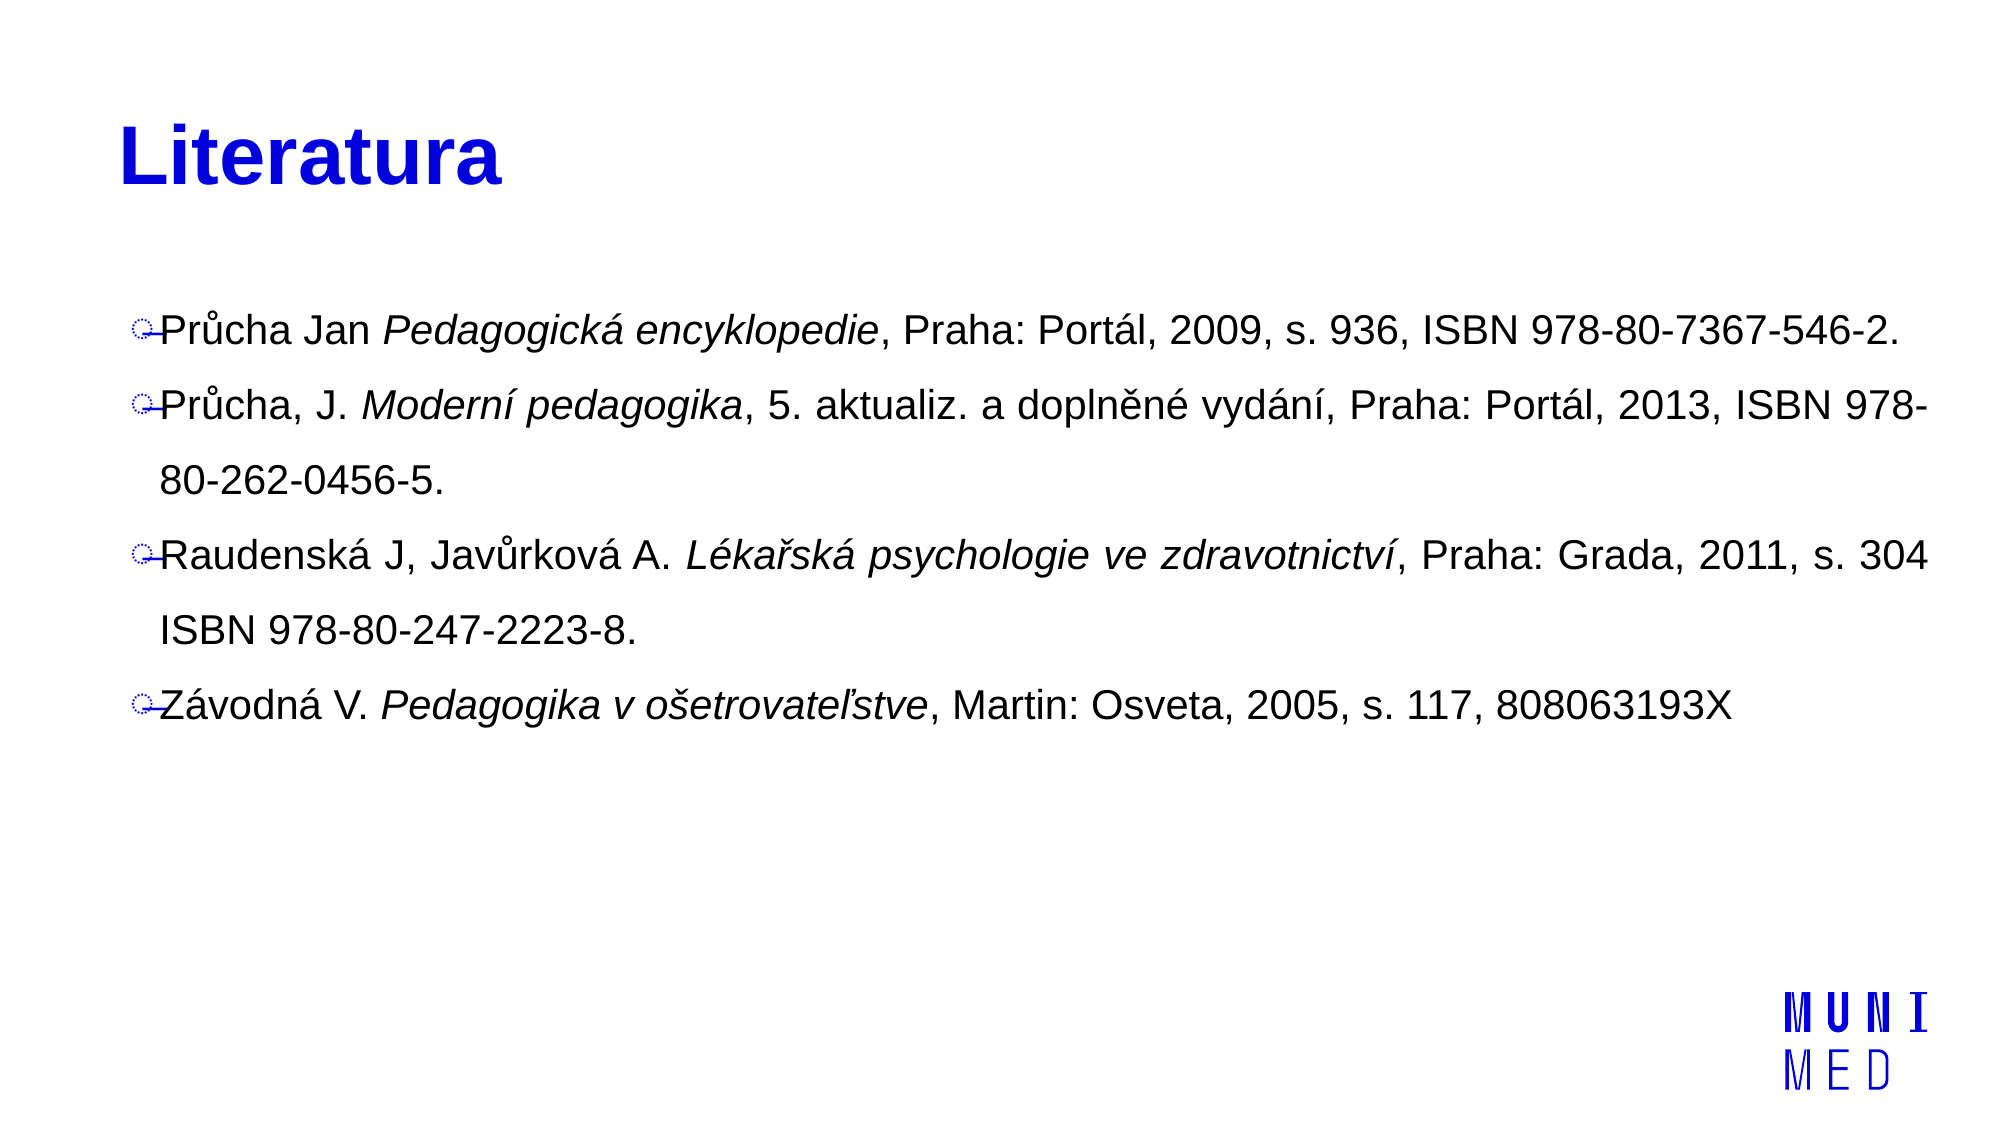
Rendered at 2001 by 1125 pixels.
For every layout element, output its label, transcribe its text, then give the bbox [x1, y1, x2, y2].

list Průcha Jan Pedagogická encyklopedie, Praha: Portál, 2009, s. 936, ISBN 978-80-7367-546-2. Průcha, J. Moderní pedagogika, 5. aktualiz. a doplněné vydání, Praha: Portál, 2013, ISBN 978-80-262-0456-5. Raudenská J, Javůrková A. Lékařská psychologie ve zdravotnictví, Praha: Grada, 2011, s. 304 ISBN 978-80-247-2223-8. Závodná V. Pedagogika v ošetrovateľstve, Martin: Osveta, 2005, s. 117, 808063193X [118, 277, 1930, 957]
title Literatura [118, 118, 1883, 193]
